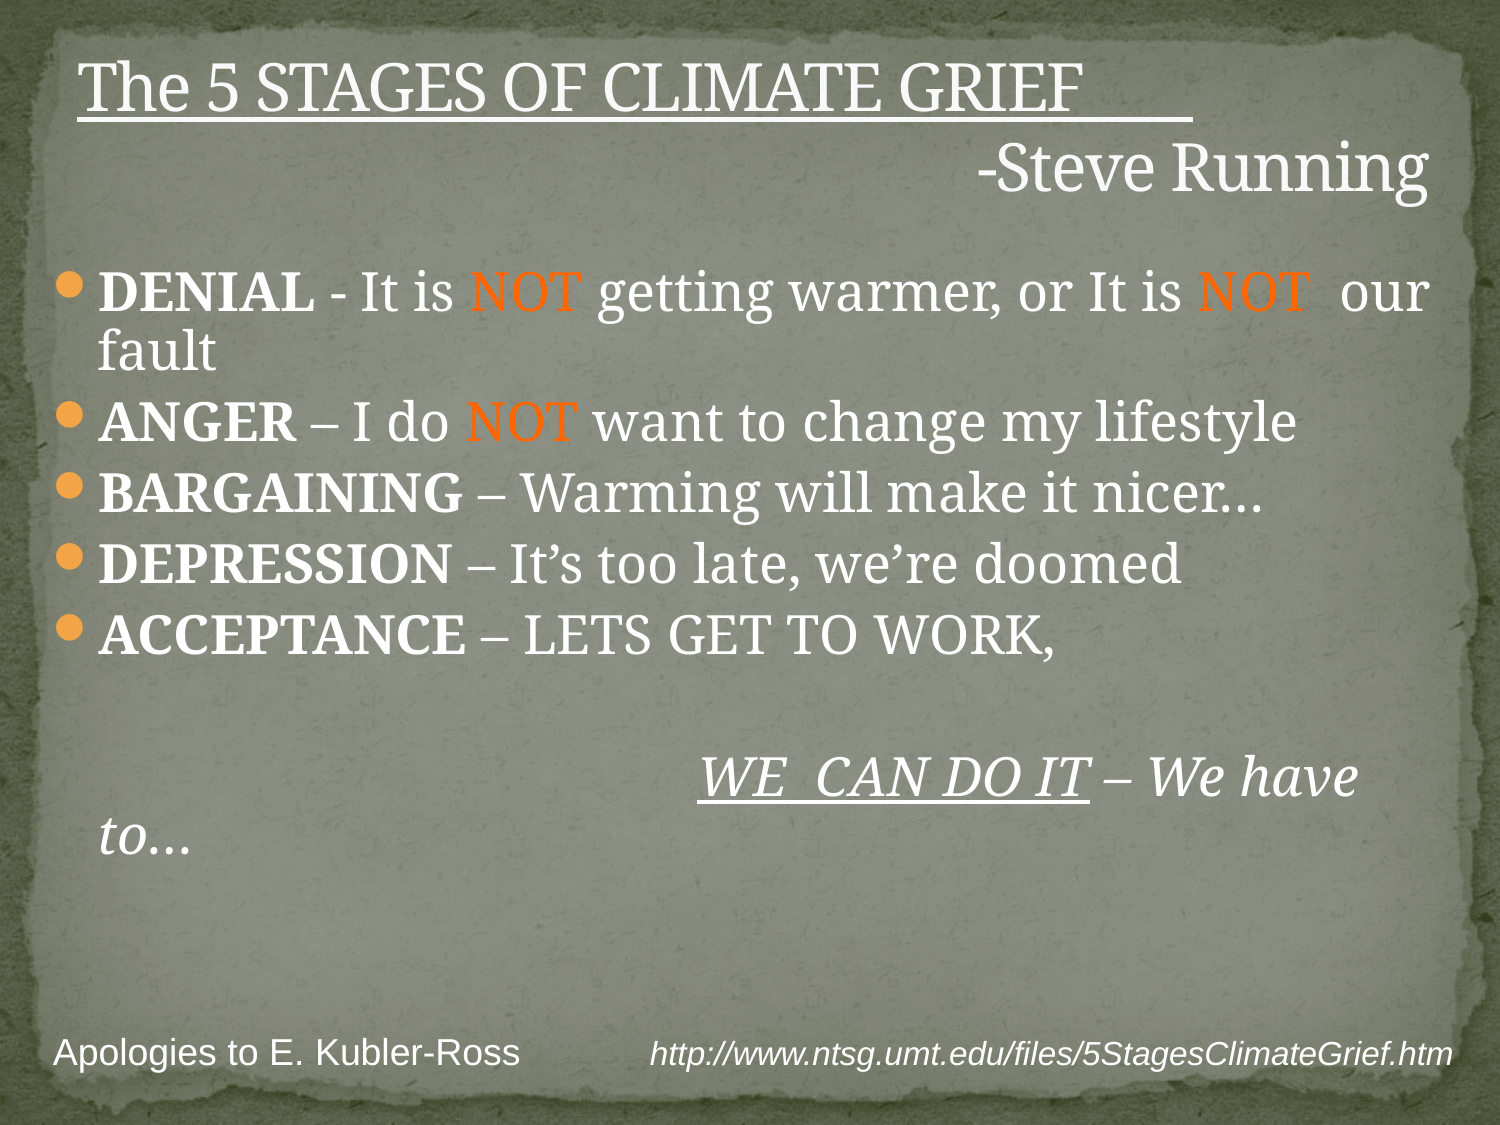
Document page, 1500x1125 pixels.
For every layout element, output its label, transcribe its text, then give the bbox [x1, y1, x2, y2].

text_box http://www.ntsg.umt.edu/files/5StagesClimateGrief.htm [635, 1024, 1471, 1080]
list DENIAL - It is NOT getting warmer, or It is NOT our fault ANGER – I do NOT want to change my lifestyle BARGAINING – Warming will make it nicer… DEPRESSION – It’s too late, we’re doomed ACCEPTANCE – LETS GET TO WORK, WE CAN DO IT – We have to… [37, 257, 1450, 975]
text_box Apologies to E. Kubler-Ross [38, 1020, 536, 1081]
title The 5 STAGES OF CLIMATE GRIEF -Steve Running [62, 65, 1463, 213]
